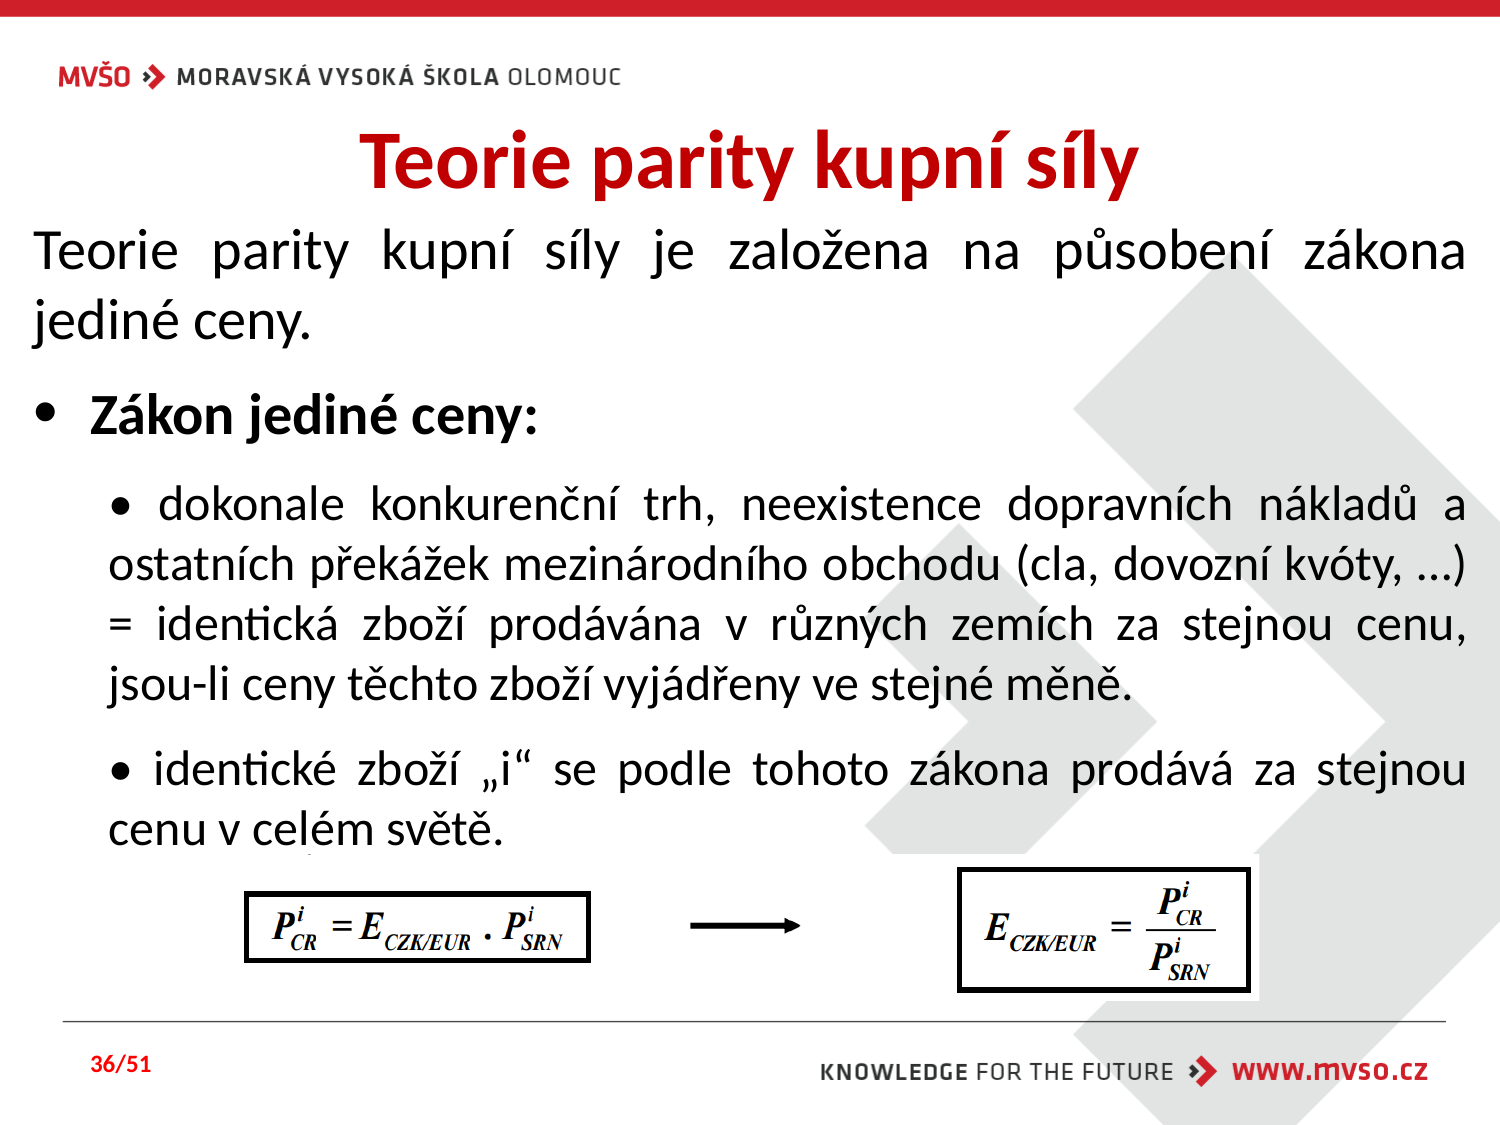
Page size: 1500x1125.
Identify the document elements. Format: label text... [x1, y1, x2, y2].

picture [223, 854, 1260, 1002]
list Teorie parity kupní síly je založena na působení zákona jediné ceny. Zákon jediné ceny: • dokonale konkurenční trh, neexistence dopravních nákladů a ostatních překážek mezinárodního obchodu (cla, dovozní kvóty, …) = identická zboží prodávána v různých zemích za stejnou cenu, jsou-li ceny těchto zboží vyjádřeny ve stejné měně. • identické zboží „i“ se podle tohoto zákona prodává za stejnou cenu v celém světě. [0, 203, 1484, 1063]
text_box 36/51 [74, 1040, 213, 1085]
picture [0, 0, 1500, 1125]
title Teorie parity kupní síly [75, 84, 1425, 203]
